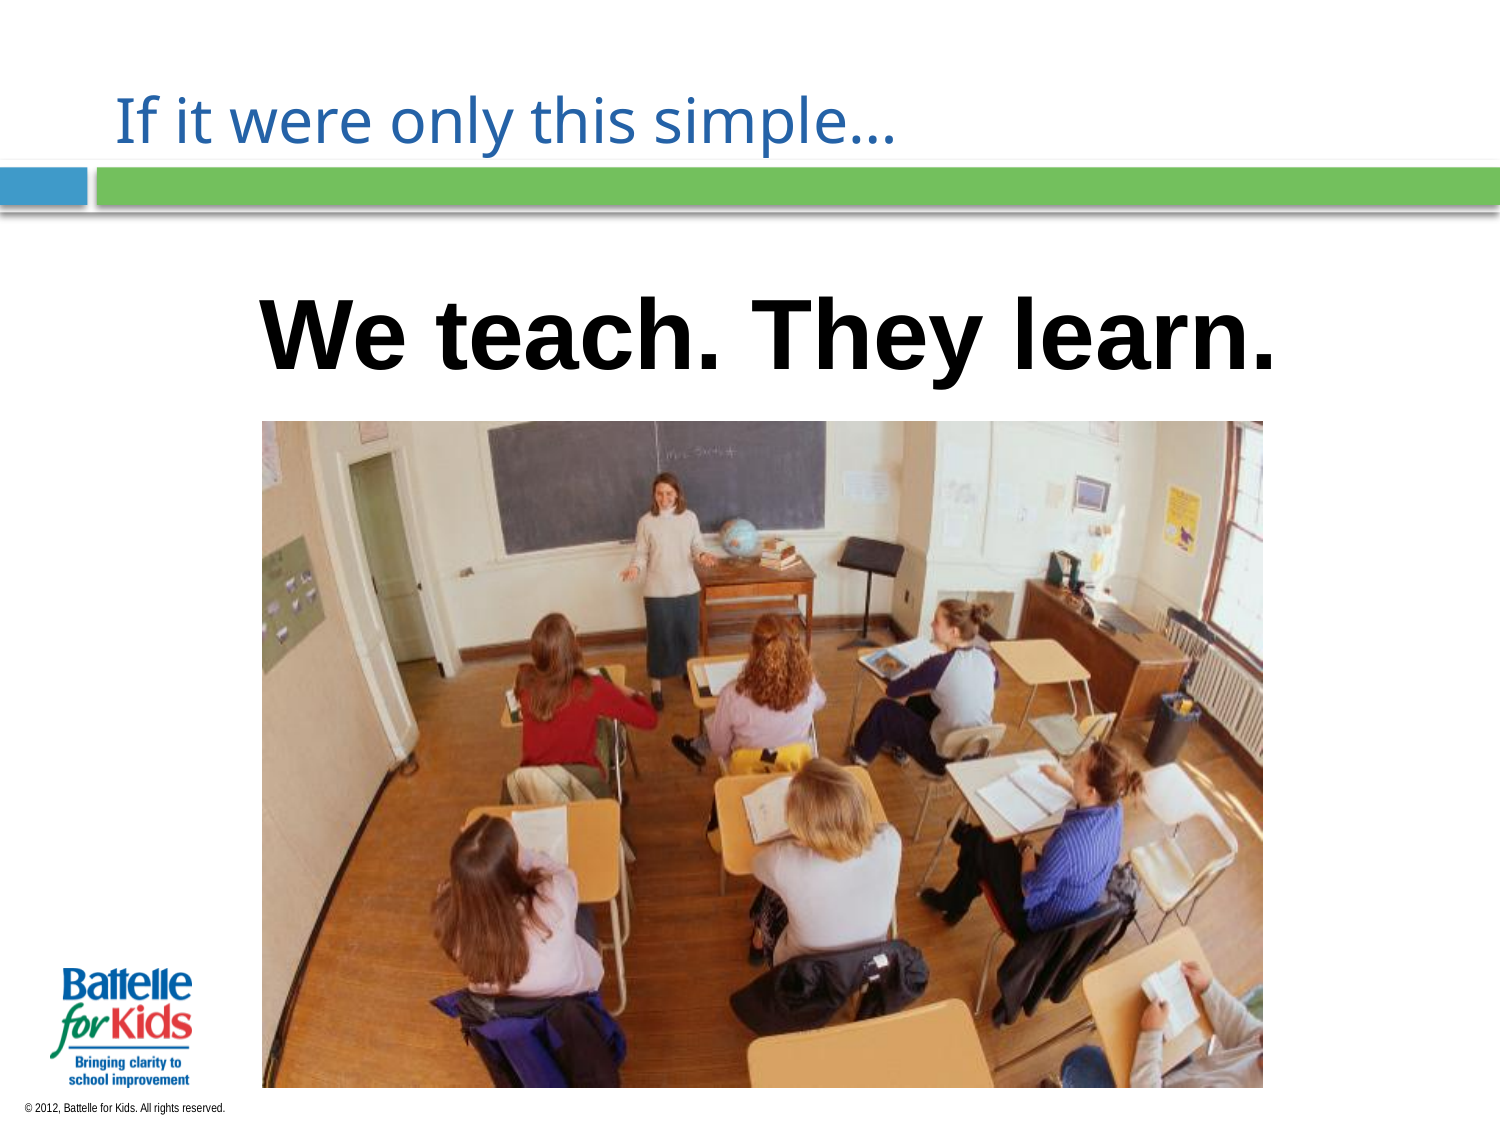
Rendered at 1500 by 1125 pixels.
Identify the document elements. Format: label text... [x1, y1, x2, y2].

picture [50, 968, 192, 1088]
list We teach. They learn. [100, 262, 1439, 1001]
picture [262, 420, 1263, 1088]
title If it were only this simple… [100, 37, 1439, 201]
